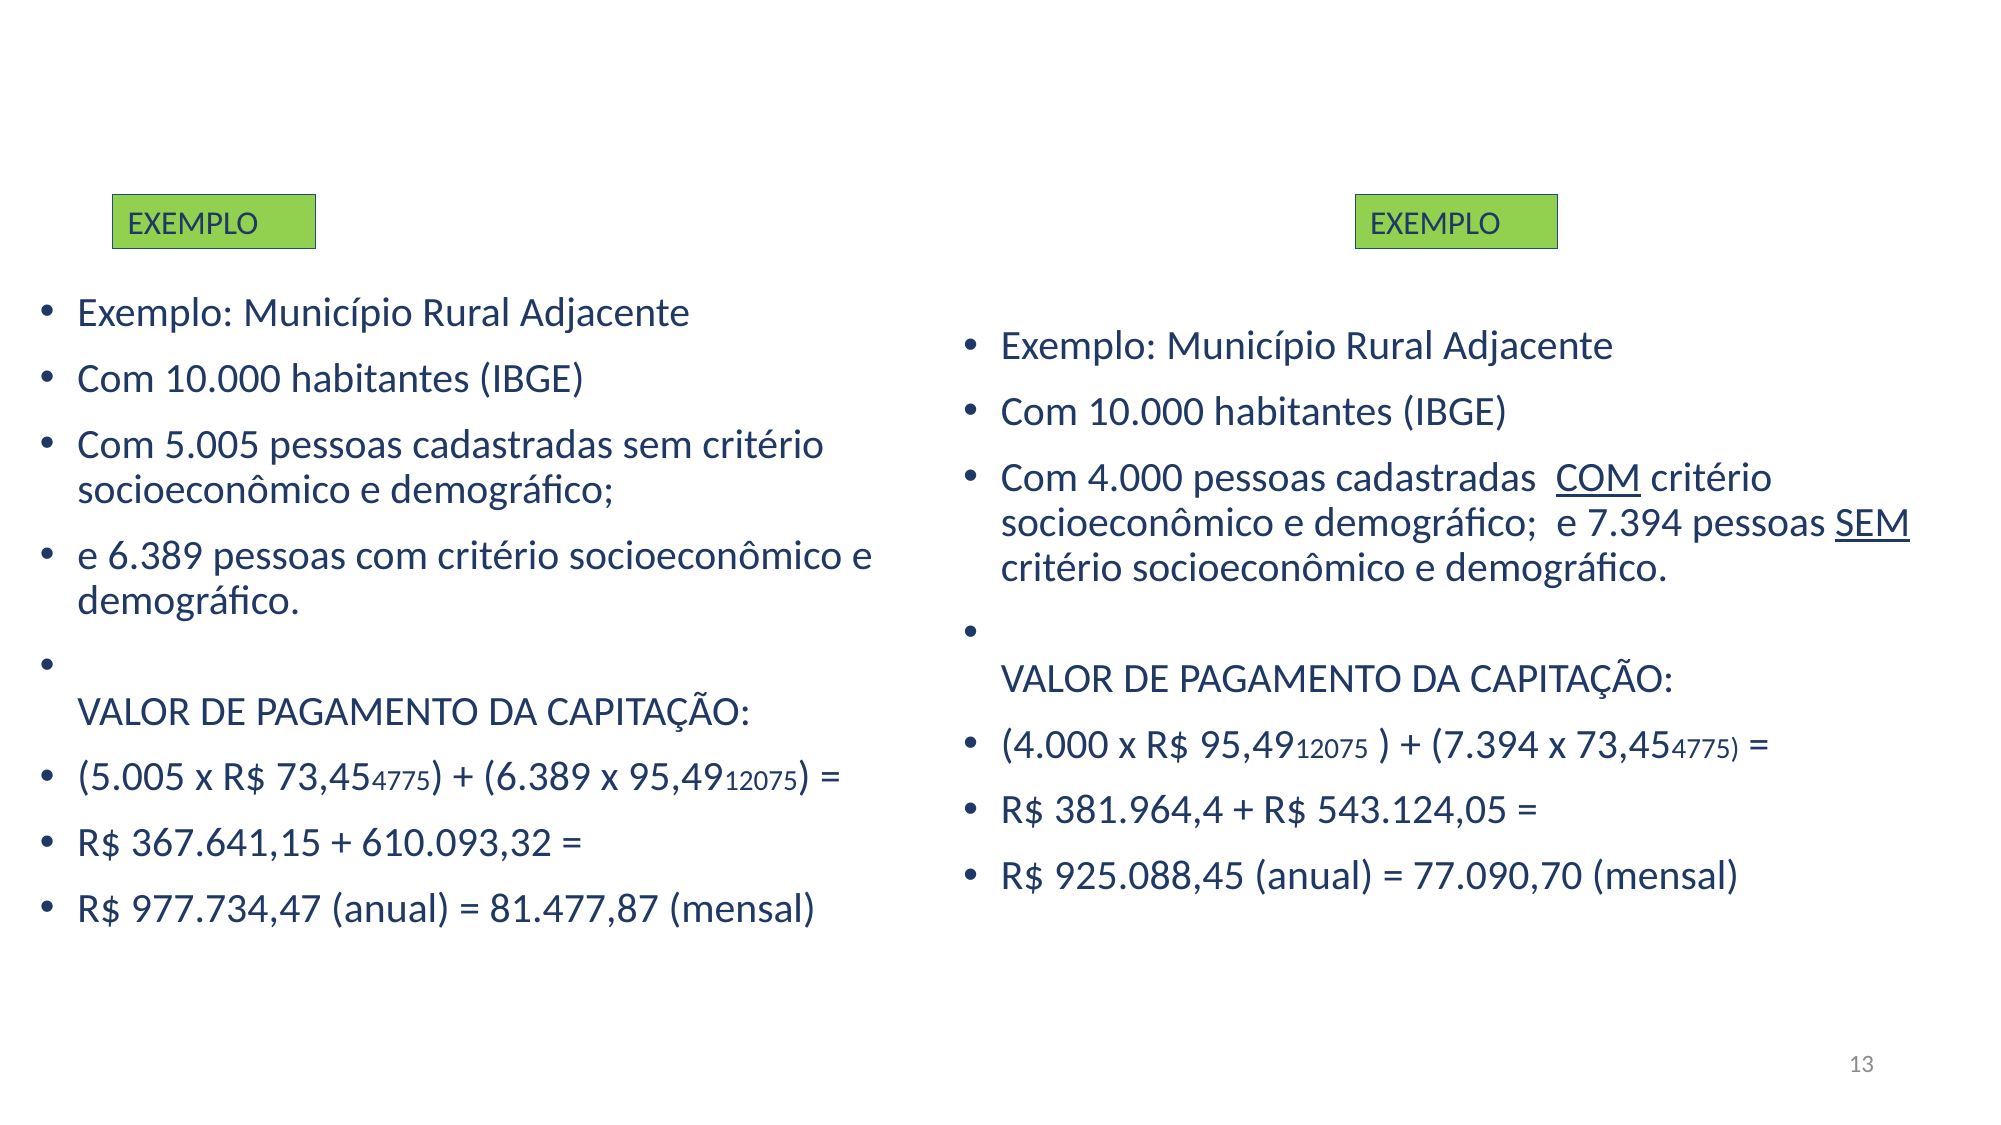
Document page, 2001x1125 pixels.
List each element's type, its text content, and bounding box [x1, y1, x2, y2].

slide_number 7 [1774, 1032, 1890, 1093]
text_box Exemplo: Município Rural Adjacente Com 10.000 habitantes (IBGE) Com 5.005 pessoas cadastradas sem critério socioeconômico e demográfico; e 6.389 pessoas com critério socioeconômico e demográfico. VALOR DE PAGAMENTO DA CAPITAÇÃO: (5.005 x R$ 73,454775) + (6.389 x 95,4912075) = R$ 367.641,15 + 610.093,32 = R$ 977.734,47 (anual) = 81.477,87 (mensal) [25, 283, 991, 886]
text_box EXEMPLO [112, 194, 316, 249]
text_box Exemplo: Município Rural Adjacente Com 10.000 habitantes (IBGE) Com 4.000 pessoas cadastradas COM critério socioeconômico e demográfico; e 7.394 pessoas SEM critério socioeconômico e demográfico. VALOR DE PAGAMENTO DA CAPITAÇÃO: (4.000 x R$ 95,4912075 ) + (7.394 x 73,454775) = R$ 381.964,4 + R$ 543.124,05 = R$ 925.088,45 (anual) = 77.090,70 (mensal) [948, 316, 1965, 973]
text_box EXEMPLO [1355, 194, 1558, 249]
